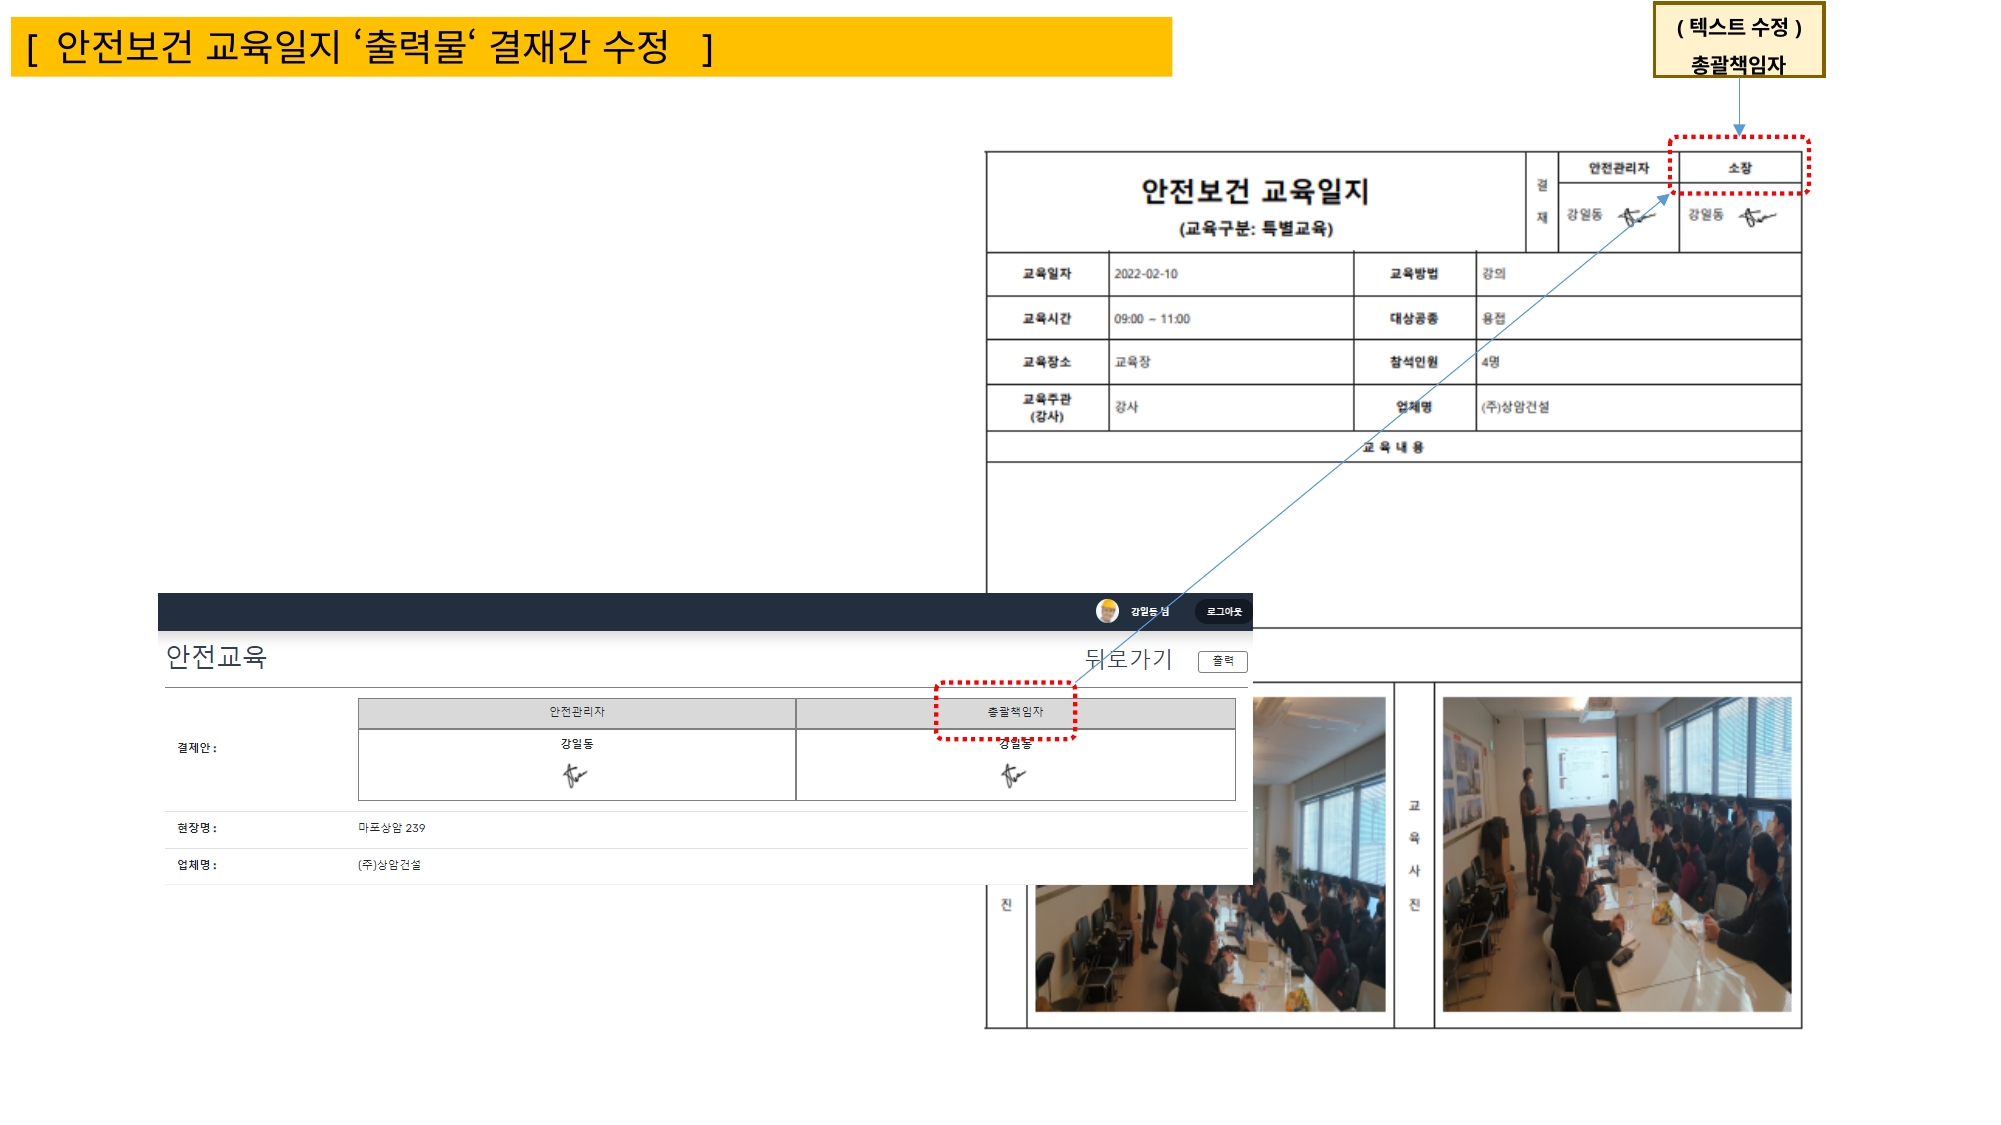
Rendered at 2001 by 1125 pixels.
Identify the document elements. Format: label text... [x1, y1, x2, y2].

picture [158, 142, 1809, 1037]
text_box [ 안전보건 교육일지 ‘출력물‘ 결재간 수정 ] [11, 16, 1173, 77]
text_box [1075, 193, 1670, 683]
text_box (텍스트 수정) 총괄책임자 [1654, 2, 1825, 78]
text_box [1669, 135, 1810, 144]
